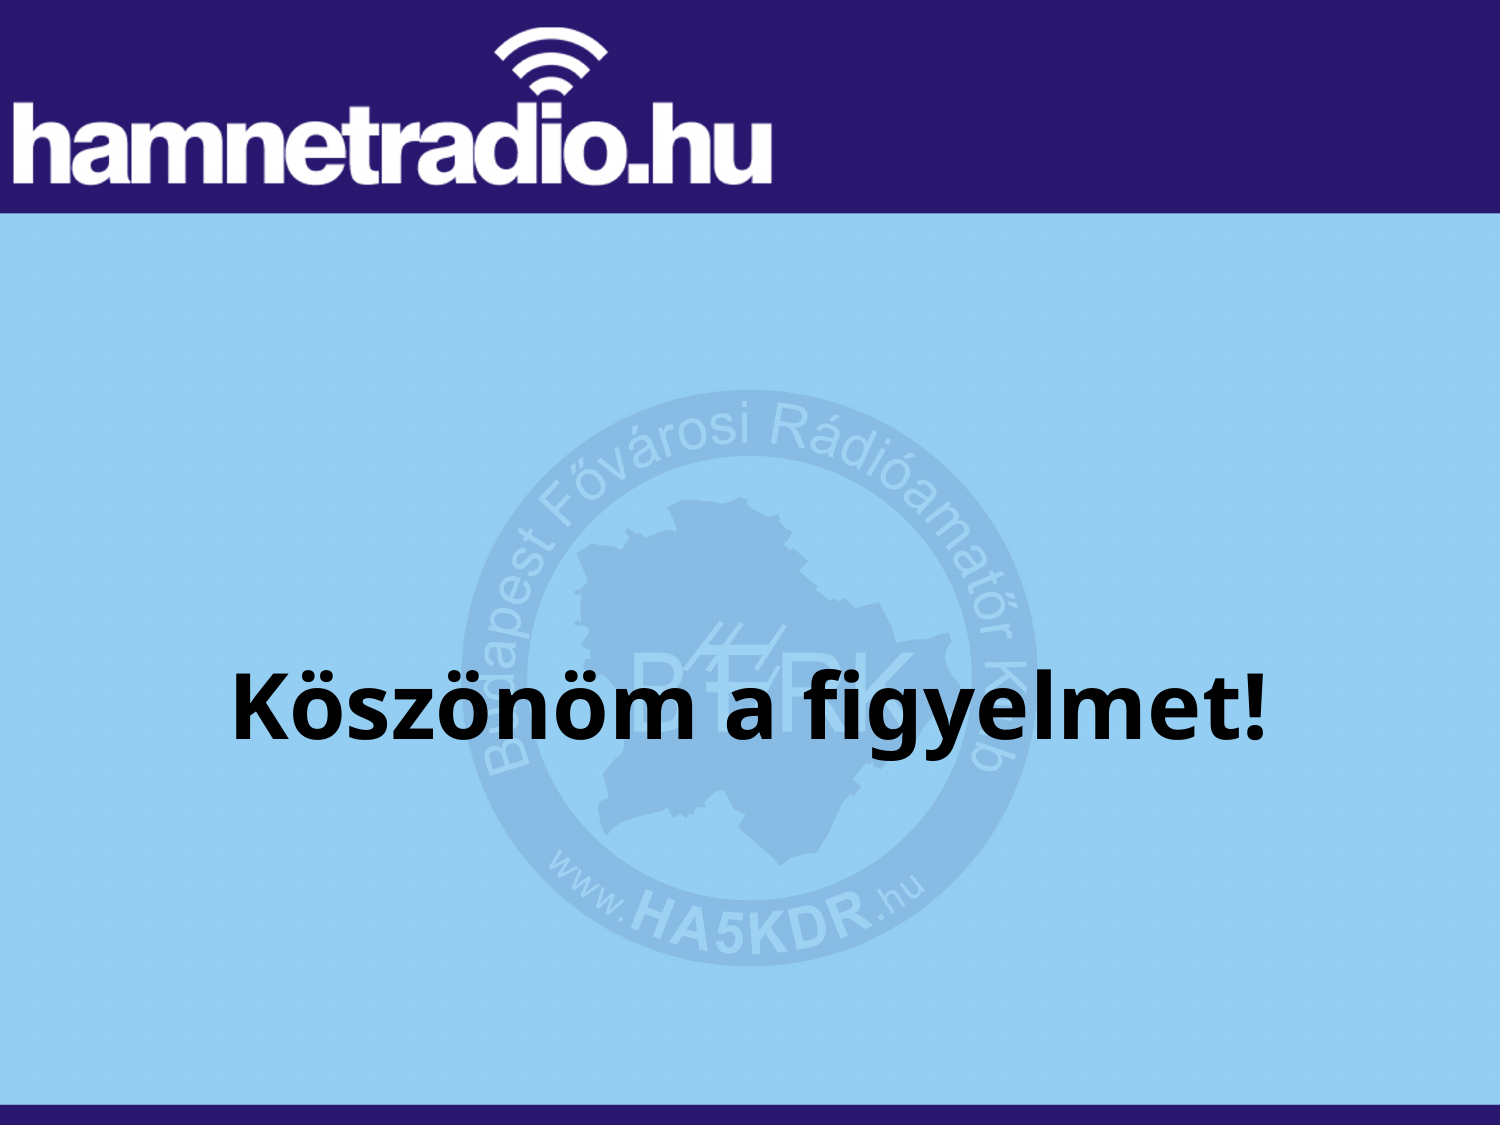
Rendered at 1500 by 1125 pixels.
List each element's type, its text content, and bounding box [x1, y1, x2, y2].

picture [0, 0, 1500, 1125]
title Köszönöm a figyelmet! [101, 627, 1396, 791]
